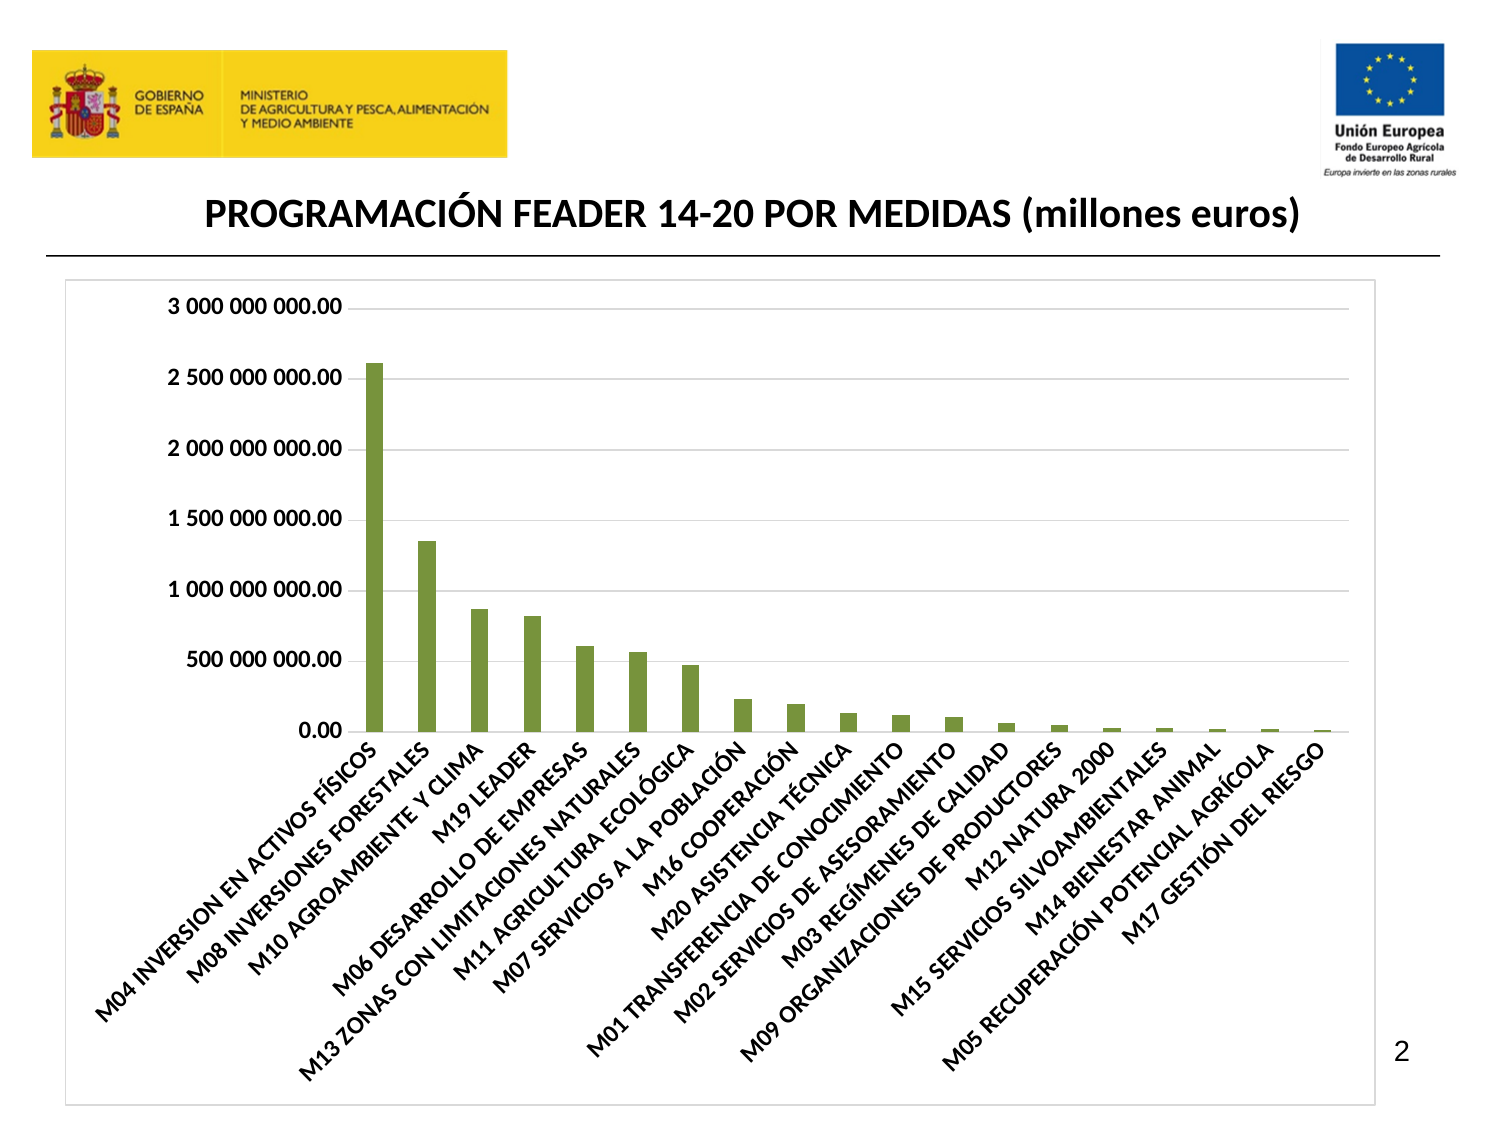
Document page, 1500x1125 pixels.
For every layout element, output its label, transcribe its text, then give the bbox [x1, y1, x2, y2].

slide_number 2 [1382, 1024, 1426, 1103]
text_box [46, 255, 1438, 393]
picture [32, 39, 1460, 179]
chart [64, 278, 1377, 1107]
text_box PROGRAMACIÓN FEADER 14-20 POR MEDIDAS (millones euros) [84, 187, 1422, 255]
